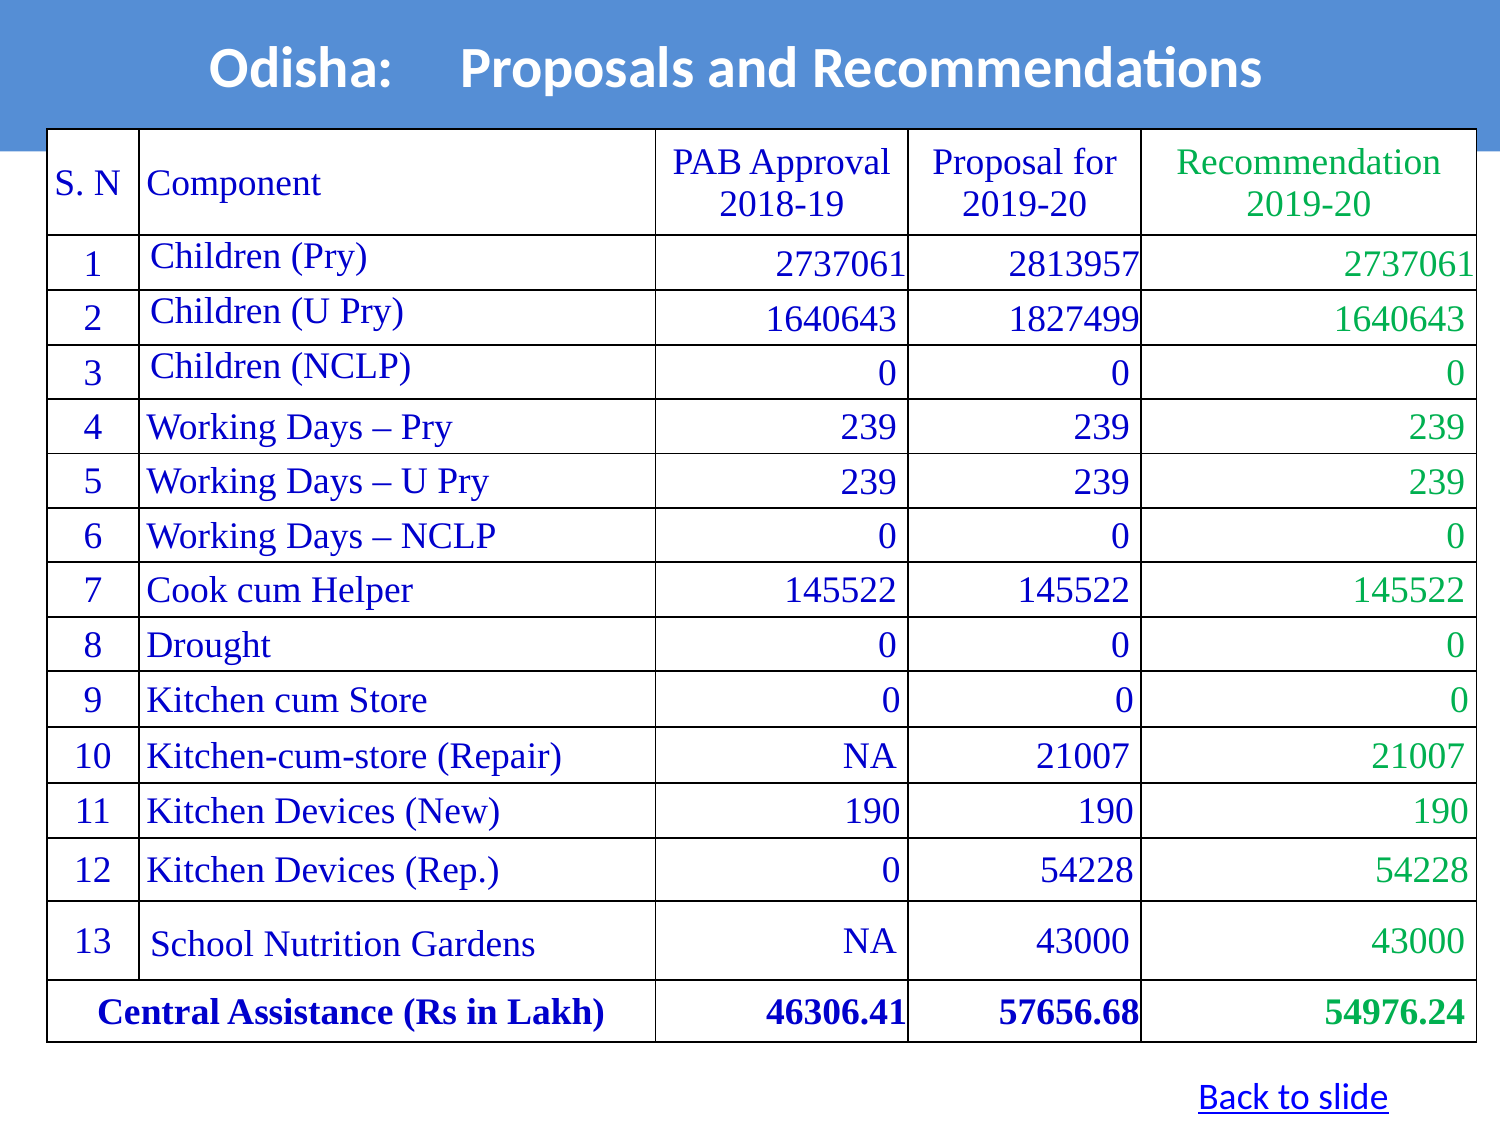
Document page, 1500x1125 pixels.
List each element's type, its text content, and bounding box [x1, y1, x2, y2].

table_cell 239 [656, 400, 907, 453]
table_cell 190 [909, 784, 1140, 837]
table_cell 43000 [1142, 902, 1476, 979]
table_header Proposal for 2019-20 [909, 130, 1140, 234]
table_cell 145522 [909, 563, 1140, 616]
table_cell 46306.41 [656, 981, 907, 1041]
table_cell 6 [48, 509, 138, 561]
table_cell Children (U Pry) [140, 291, 655, 344]
table_cell 0 [656, 346, 907, 398]
table_cell 1827499 [909, 291, 1140, 344]
table_cell Kitchen-cum-store (Repair) [140, 728, 655, 782]
table_cell 239 [656, 454, 907, 507]
table_cell 54228 [1142, 839, 1476, 900]
table_cell School Nutrition Gardens [140, 902, 655, 979]
table_cell 0 [1142, 346, 1476, 398]
table_cell 239 [1142, 454, 1476, 507]
table_cell 13 [48, 902, 138, 979]
table_cell Kitchen Devices (New) [140, 784, 655, 837]
table_cell 21007 [1142, 728, 1476, 782]
table_cell Working Days – U Pry [140, 454, 655, 507]
table_cell 10 [48, 728, 138, 782]
table_cell Kitchen cum Store [140, 672, 655, 726]
table_cell 9 [48, 672, 138, 726]
table_cell 0 [656, 618, 907, 670]
table_cell 2737061 [656, 236, 907, 289]
table_cell 0 [1142, 672, 1476, 726]
table_cell 239 [909, 454, 1140, 507]
table_header Recommendation 2019-20 [1142, 130, 1476, 234]
text_box Back to slide [1183, 1064, 1500, 1124]
table_cell 54228 [909, 839, 1140, 900]
table_cell 1 [48, 236, 138, 289]
table_cell 5 [48, 454, 138, 507]
table_cell 190 [1142, 784, 1476, 837]
table_cell 2737061 [1142, 236, 1476, 289]
table_cell 0 [909, 346, 1140, 398]
title Odisha: Proposals and Recommendations [0, 0, 1500, 152]
table_cell 21007 [909, 728, 1140, 782]
table_cell 12 [48, 839, 138, 900]
table_cell 0 [909, 618, 1140, 670]
table_cell Working Days – NCLP [140, 509, 655, 561]
table_cell NA [656, 902, 907, 979]
table_cell 11 [48, 784, 138, 837]
table_cell 145522 [1142, 563, 1476, 616]
table_cell 7 [48, 563, 138, 616]
table_cell Children (Pry) [140, 236, 655, 289]
table_cell 190 [656, 784, 907, 837]
table_cell Cook cum Helper [140, 563, 655, 616]
table_cell 4 [48, 400, 138, 453]
table_cell Working Days – Pry [140, 400, 655, 453]
table_cell 145522 [656, 563, 907, 616]
table_cell 0 [909, 672, 1140, 726]
table_cell 0 [656, 509, 907, 561]
table_header Component [140, 130, 655, 234]
table_cell 1640643 [1142, 291, 1476, 344]
table_cell 0 [1142, 618, 1476, 670]
table_cell 0 [909, 509, 1140, 561]
table_cell NA [656, 728, 907, 782]
table_cell 0 [656, 672, 907, 726]
table_cell Children (NCLP) [140, 346, 655, 398]
table_cell 3 [48, 346, 138, 398]
table_cell 2 [48, 291, 138, 344]
table_header S. N [48, 130, 138, 234]
table_cell 1640643 [656, 291, 907, 344]
table_cell Kitchen Devices (Rep.) [140, 839, 655, 900]
table_cell 54976.24 [1142, 981, 1476, 1041]
table_cell Drought [140, 618, 655, 670]
table_cell 57656.68 [909, 981, 1140, 1041]
table_cell 43000 [909, 902, 1140, 979]
table_cell 8 [48, 618, 138, 670]
table_cell 239 [909, 400, 1140, 453]
table_cell 0 [1142, 509, 1476, 561]
table_cell 239 [1142, 400, 1476, 453]
table_cell 0 [656, 839, 907, 900]
table_header PAB Approval 2018-19 [656, 130, 907, 234]
table_cell 2813957 [909, 236, 1140, 289]
table_cell Central Assistance (Rs in Lakh) [48, 981, 655, 1041]
